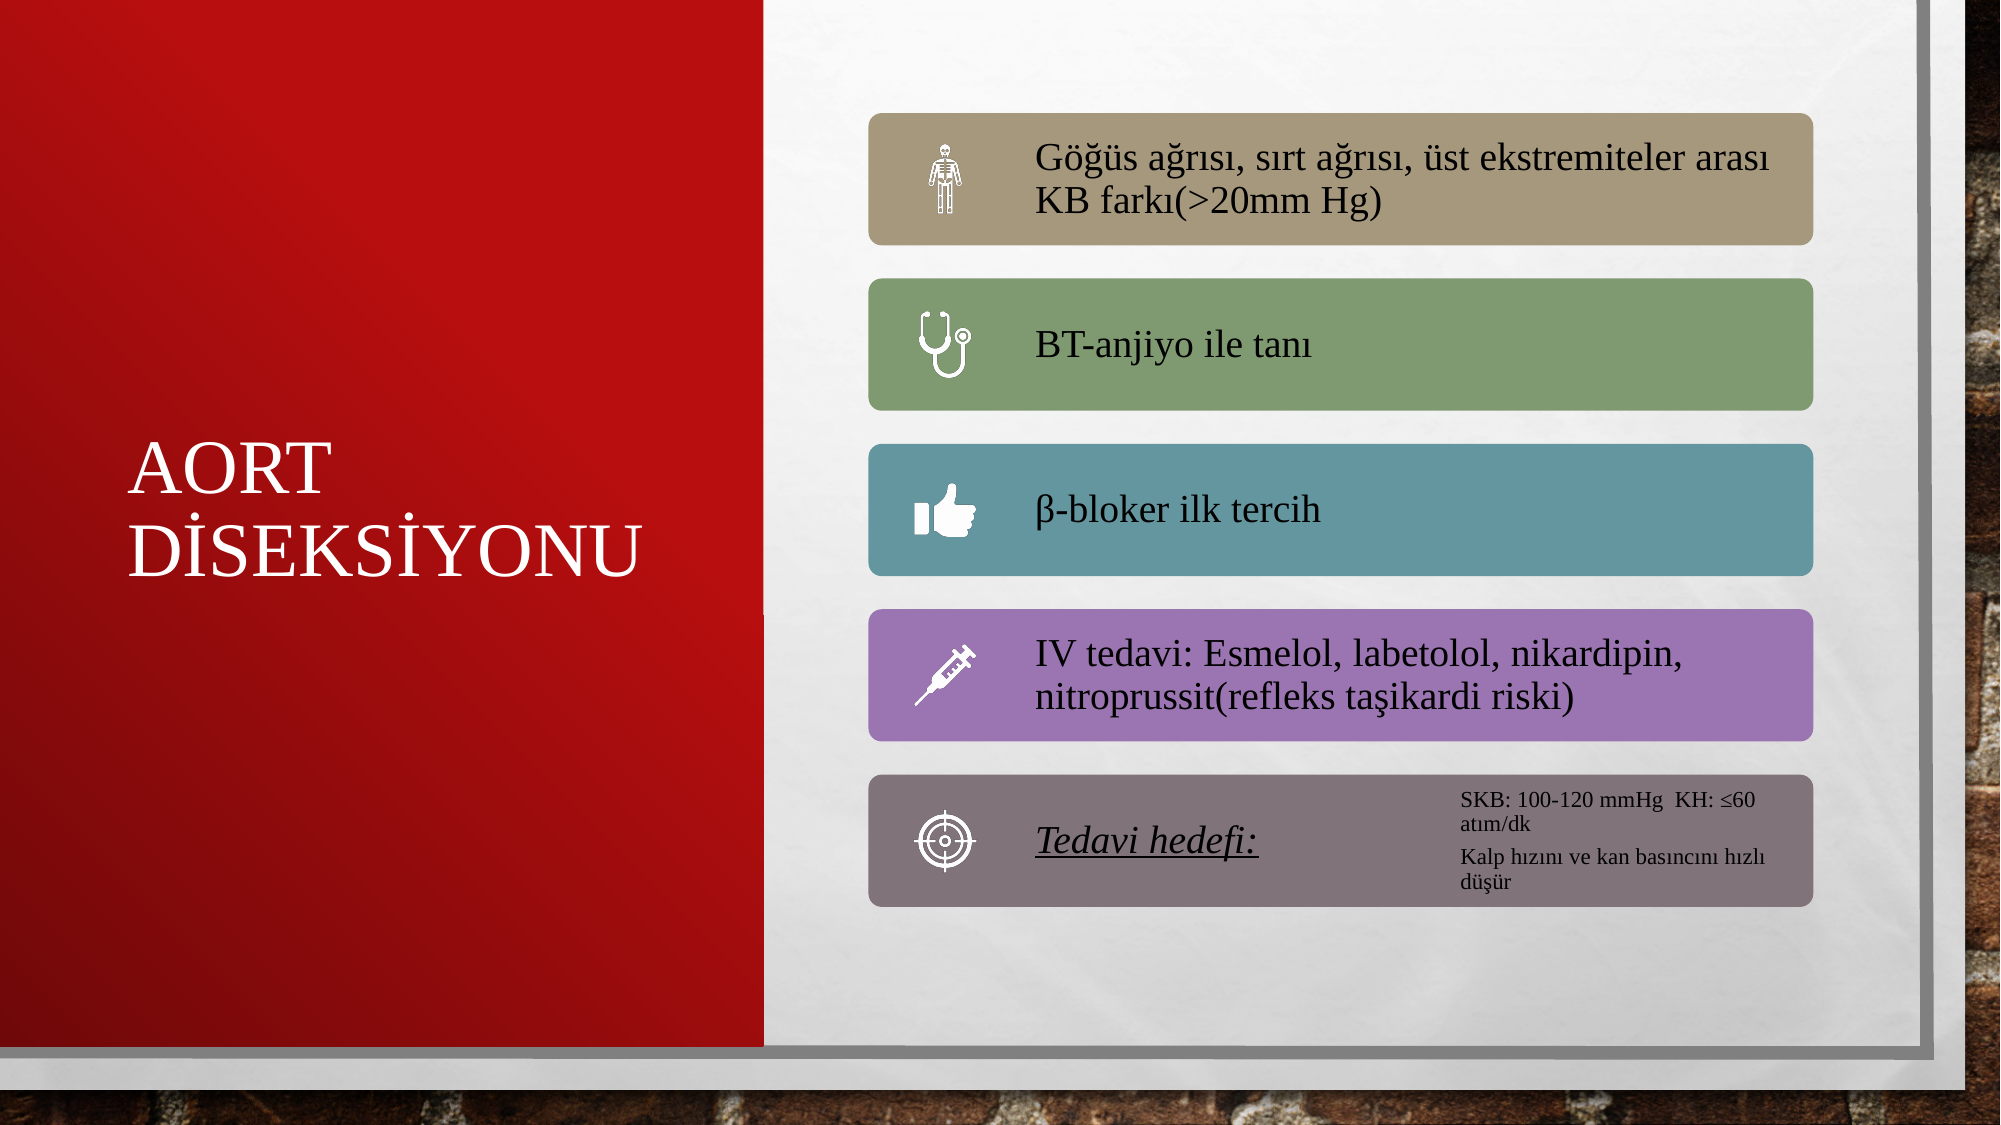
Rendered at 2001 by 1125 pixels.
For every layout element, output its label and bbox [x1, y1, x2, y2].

picture [0, 0, 2000, 1125]
list [868, 112, 1814, 908]
